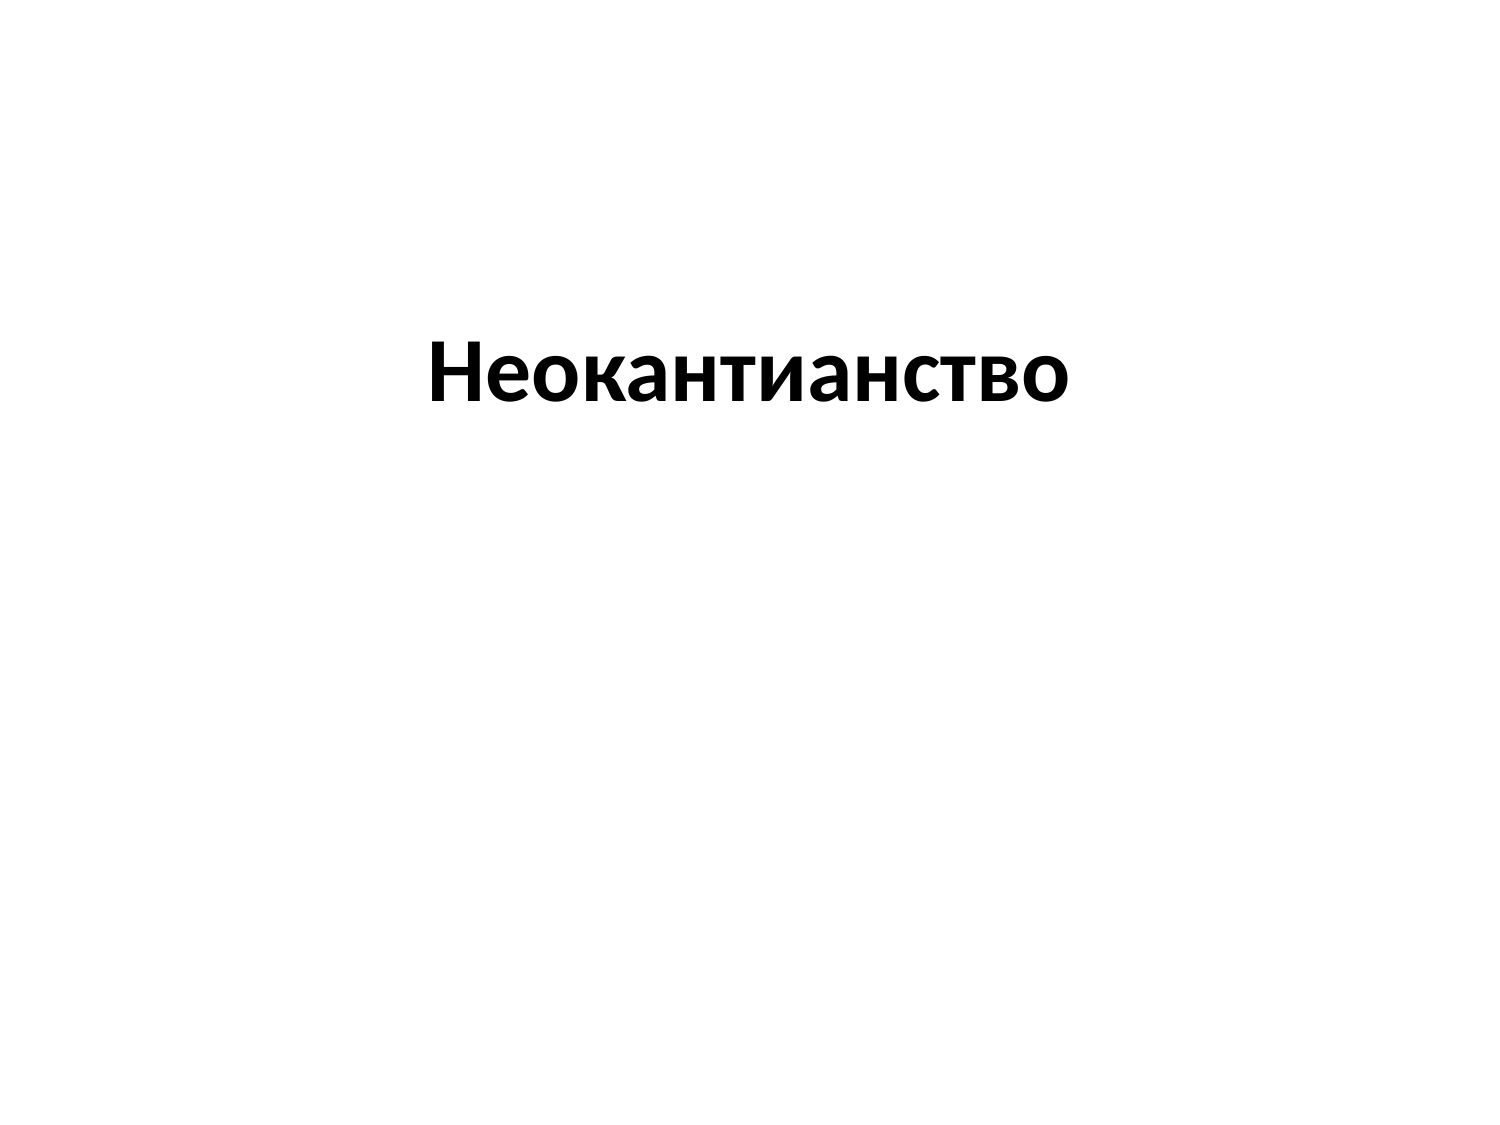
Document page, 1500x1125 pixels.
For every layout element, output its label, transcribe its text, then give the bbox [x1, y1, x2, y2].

list Неокантианство [75, 302, 1425, 473]
